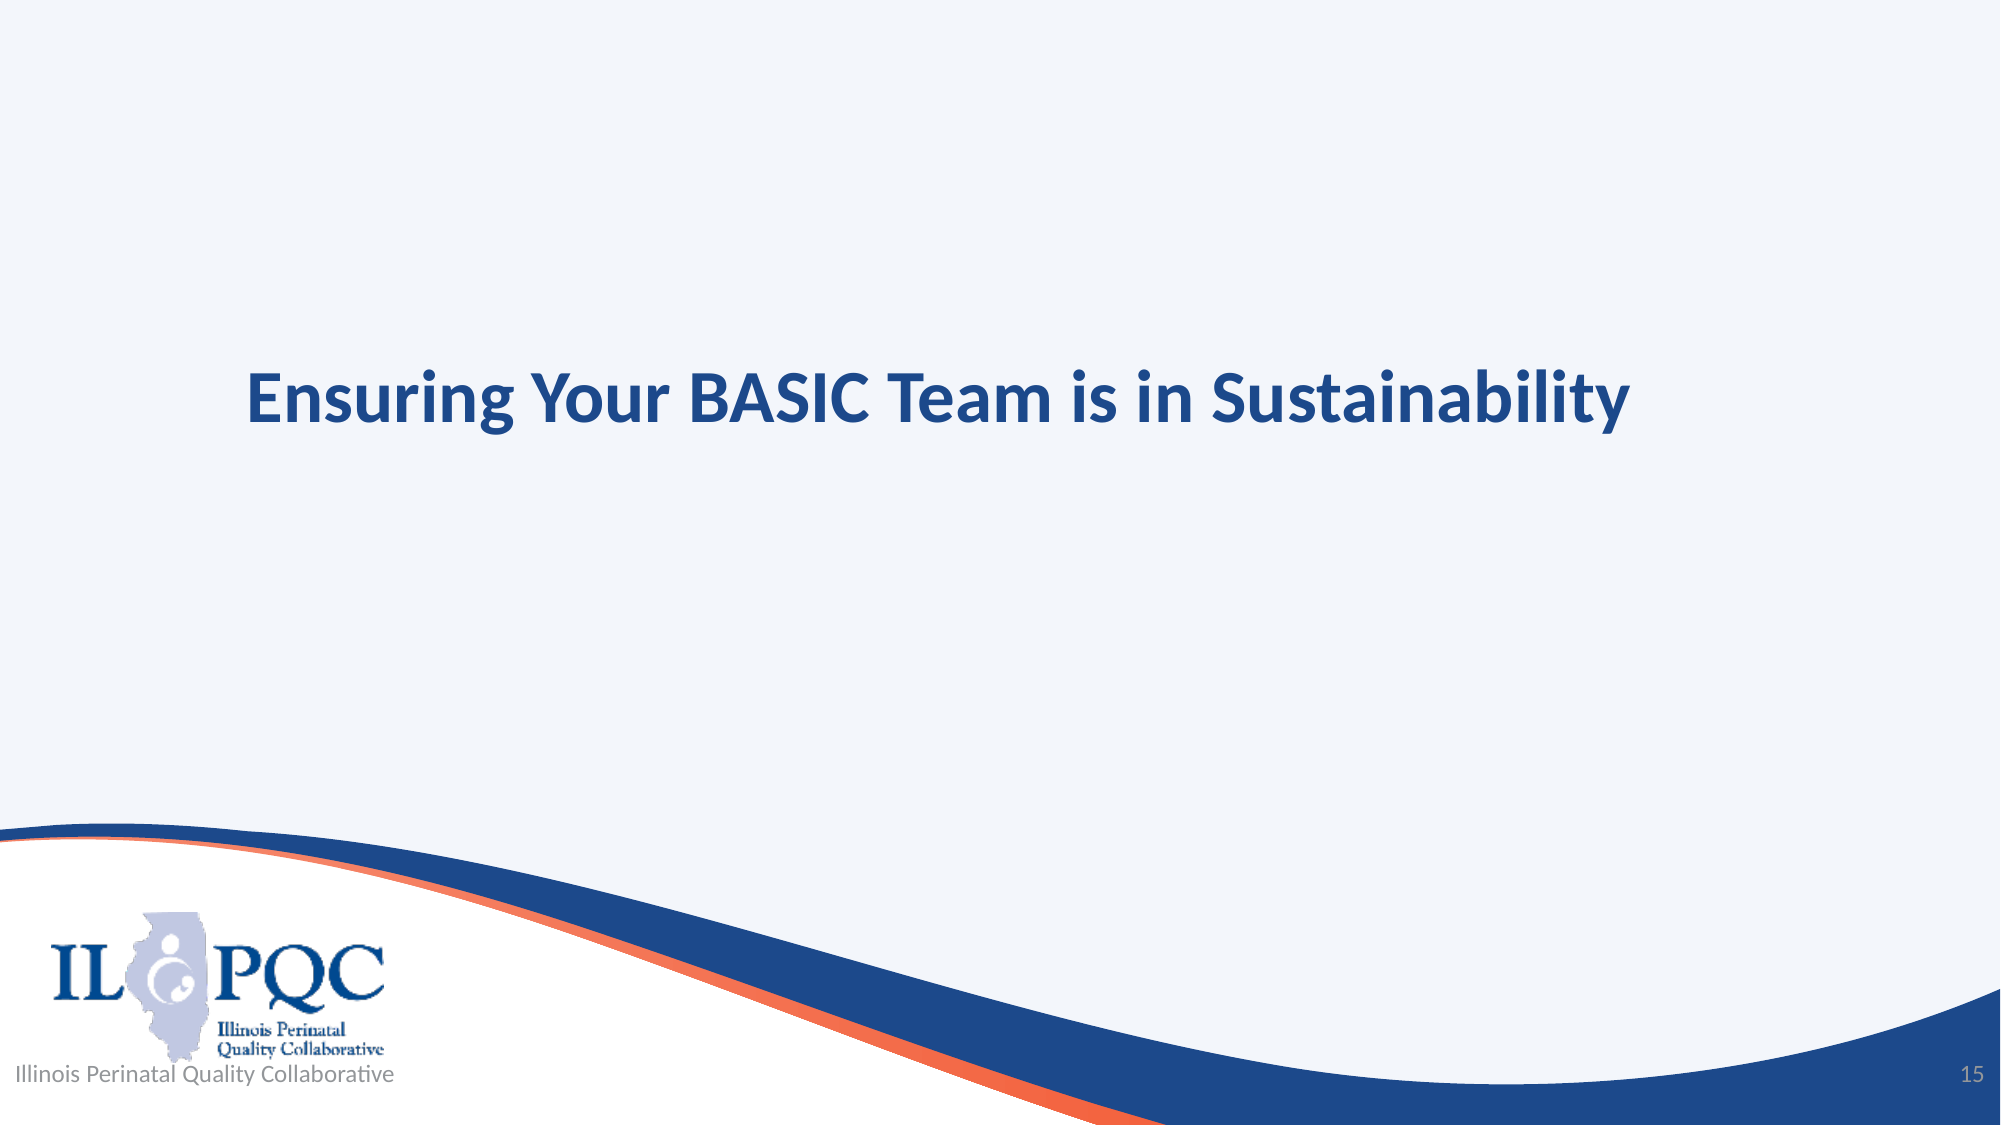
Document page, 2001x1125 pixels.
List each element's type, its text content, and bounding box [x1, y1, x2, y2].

footer Illinois Perinatal Quality Collaborative [0, 1042, 675, 1103]
picture [51, 912, 384, 1042]
slide_number 15 [1550, 1042, 2000, 1103]
title Ensuring Your BASIC Team is in Sustainability [231, 115, 1769, 446]
